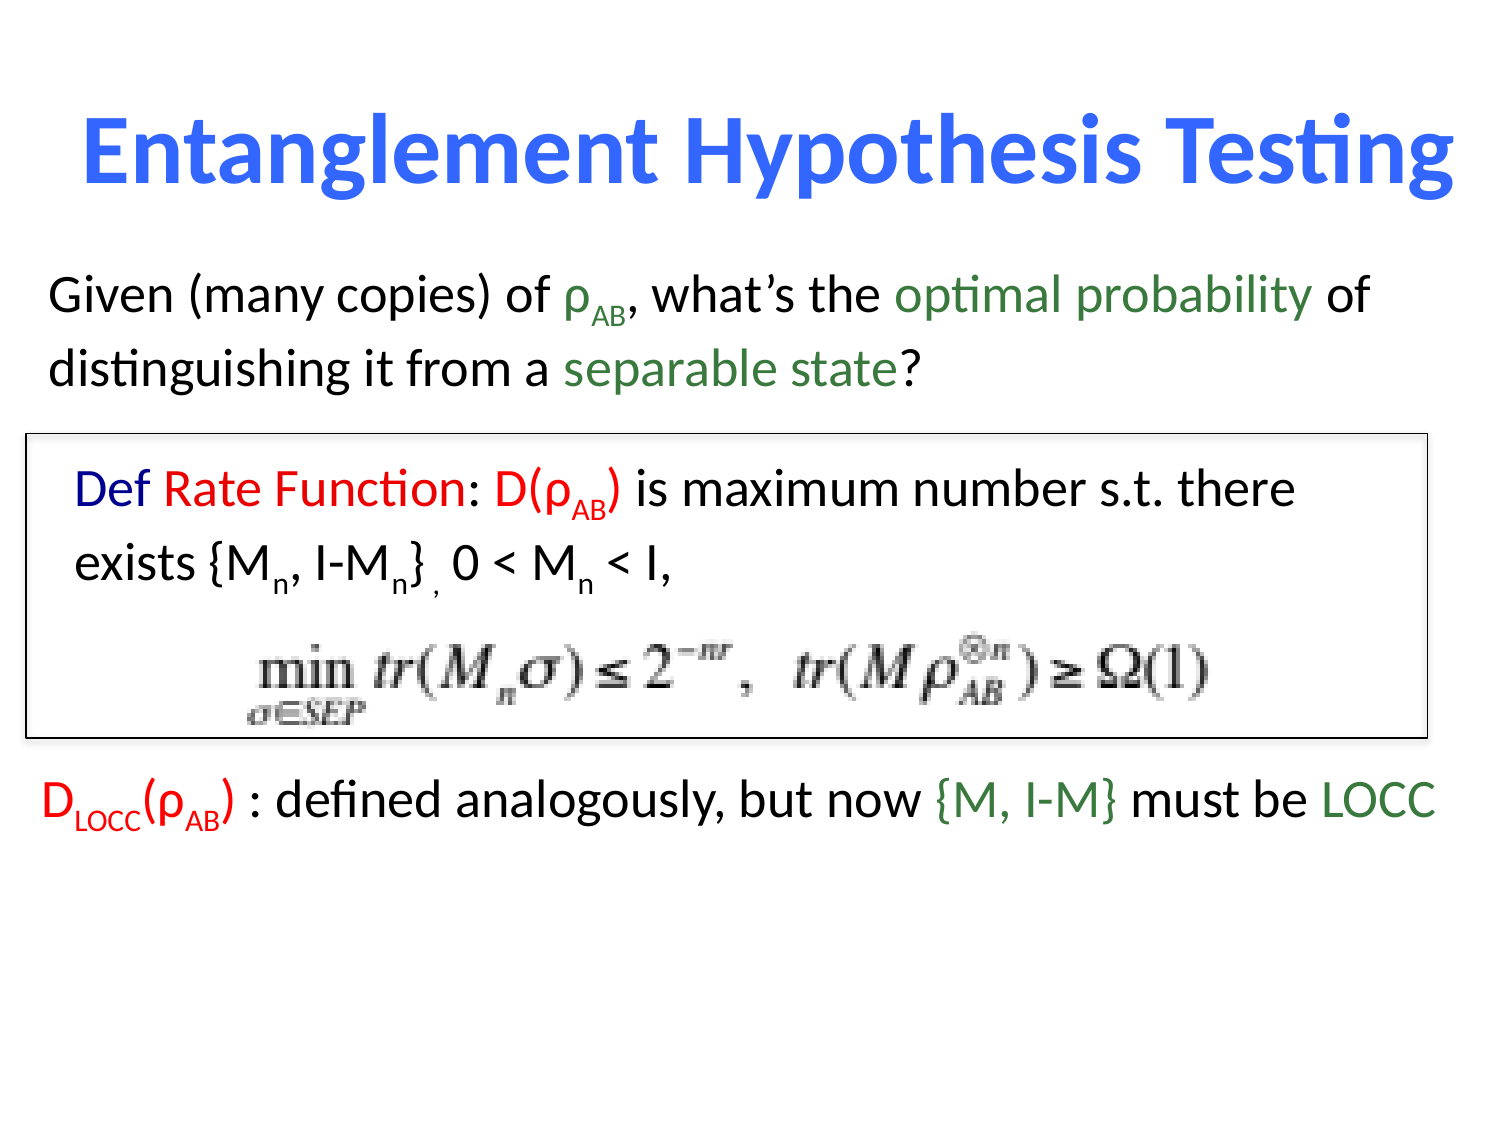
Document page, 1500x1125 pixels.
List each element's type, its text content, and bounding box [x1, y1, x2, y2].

text_box Given (many copies) of ρAB, what’s the optimal probability of distinguishing it from a separable state? [34, 251, 1428, 405]
text_box [25, 433, 1428, 739]
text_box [239, 591, 1212, 739]
text_box DLOCC(ρAB) : defined analogously, but now {M, I-M} must be LOCC [26, 756, 1492, 846]
text_box Entanglement Hypothesis Testing [26, 0, 1500, 287]
